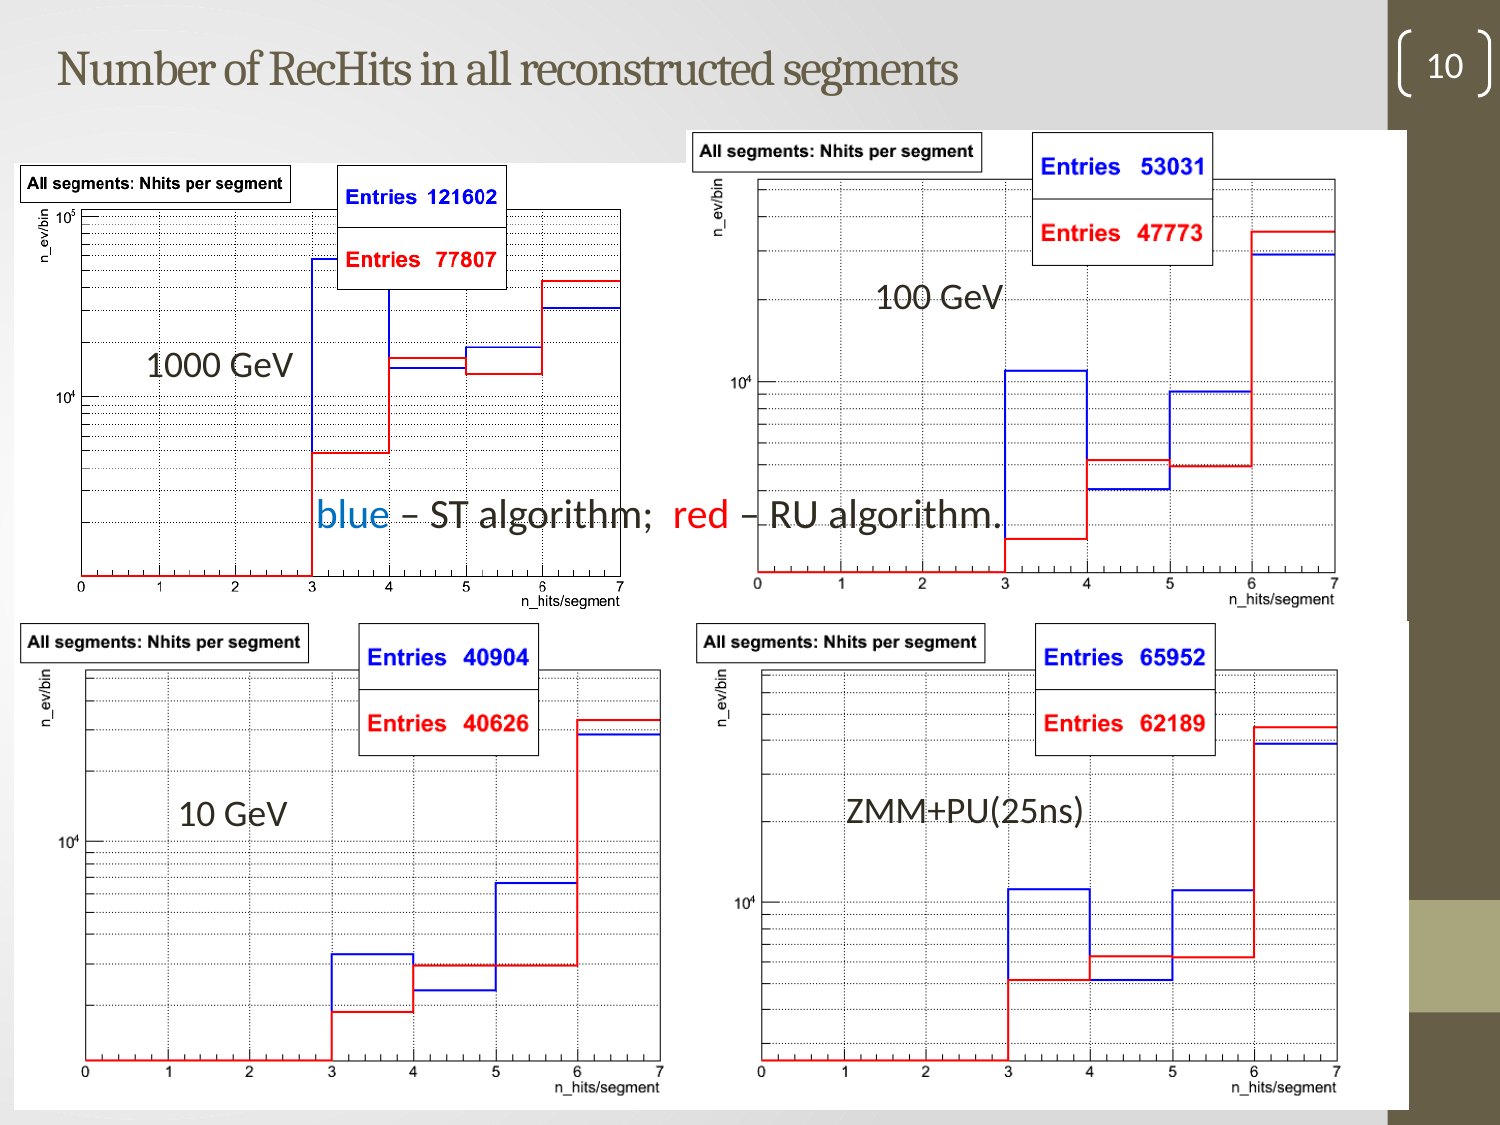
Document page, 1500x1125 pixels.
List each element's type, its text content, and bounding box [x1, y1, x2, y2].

picture [13, 130, 1409, 1111]
title Number of RecHits in all reconstructed segments [41, 19, 1317, 112]
slide_number 10 [1397, 29, 1492, 98]
